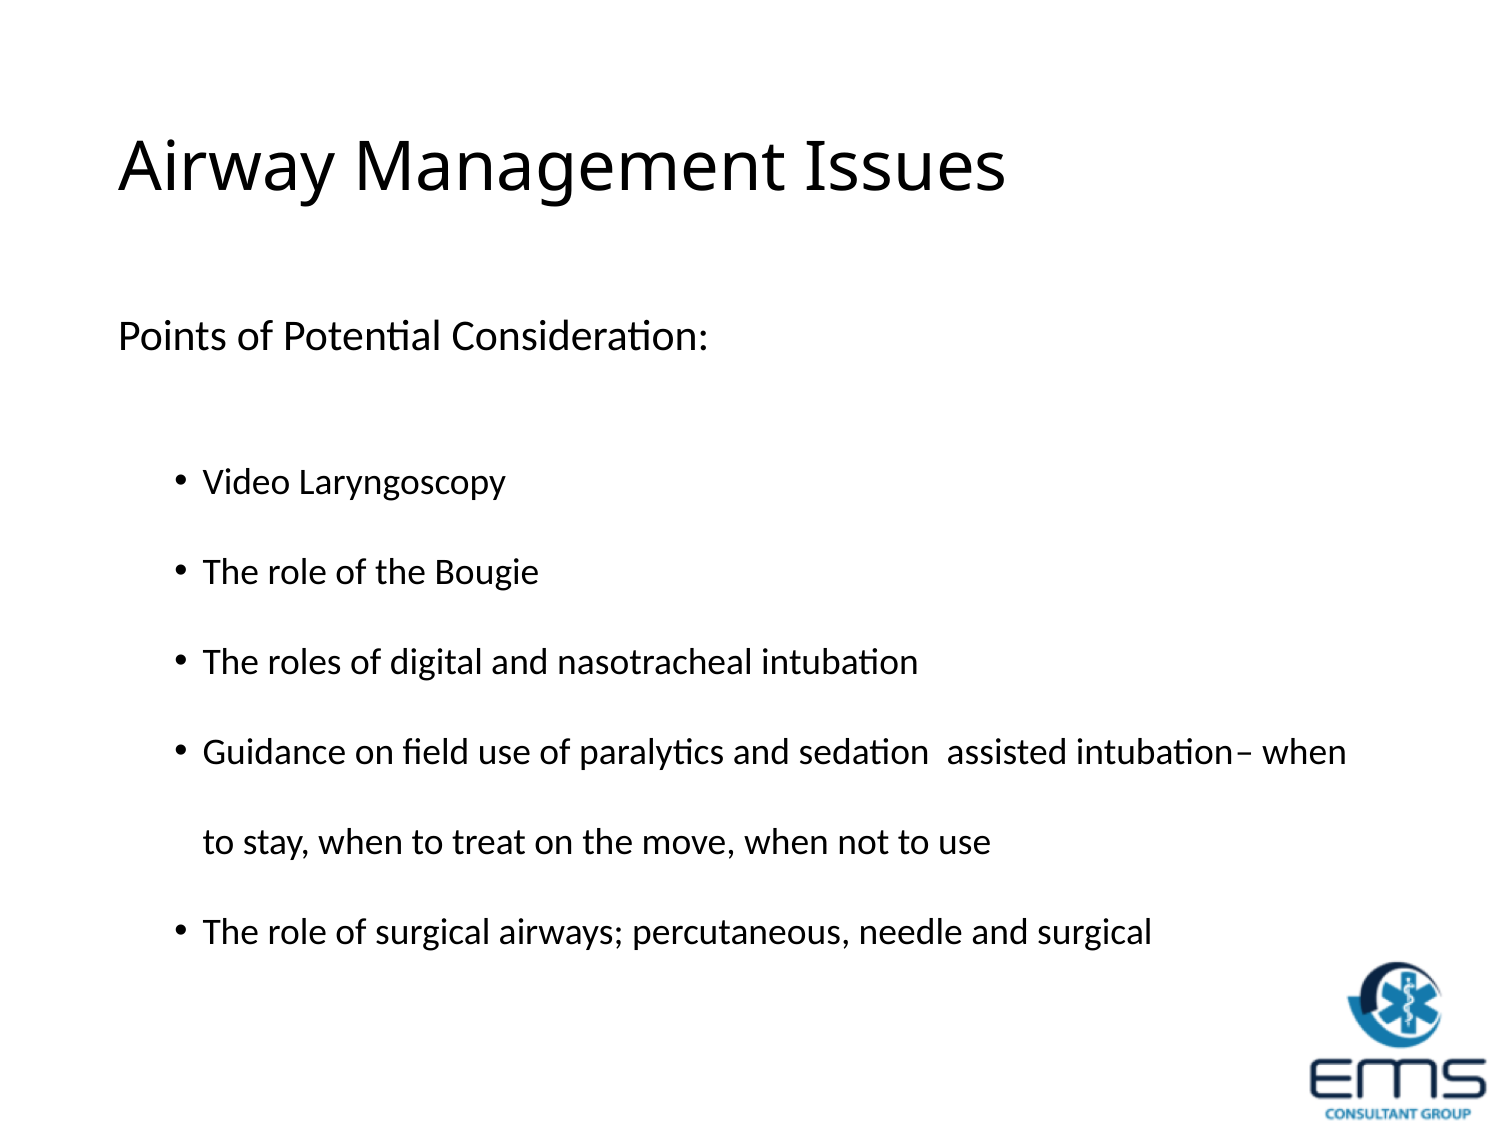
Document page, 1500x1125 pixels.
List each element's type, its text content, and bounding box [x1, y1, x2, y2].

list Points of Potential Consideration: Video Laryngoscopy The role of the Bougie The roles of digital and nasotracheal intubation Guidance on field use of paralytics and sedation assisted intubation– when to stay, when to treat on the move, when not to use The role of surgical airways; percutaneous, needle and surgical [103, 299, 1397, 1014]
picture [1297, 957, 1500, 1125]
title Airway Management Issues [103, 59, 1397, 278]
